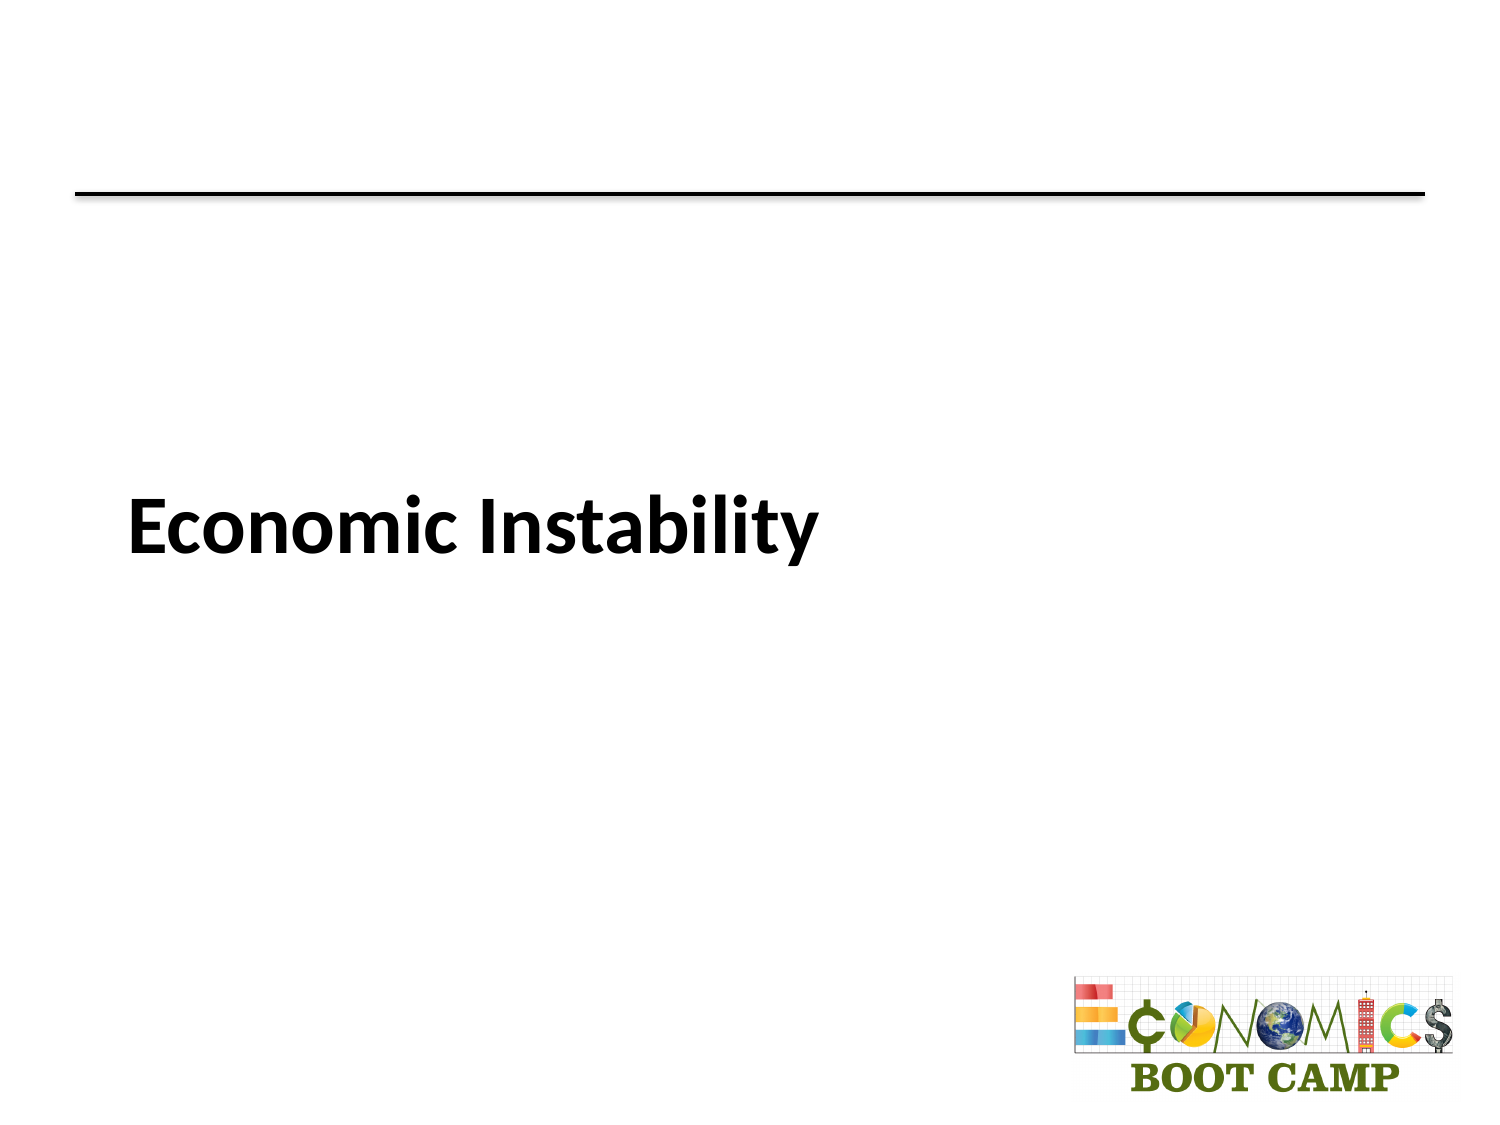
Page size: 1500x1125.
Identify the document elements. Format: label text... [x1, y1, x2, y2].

title Economic Instability [112, 349, 1388, 591]
picture [1071, 972, 1461, 1102]
